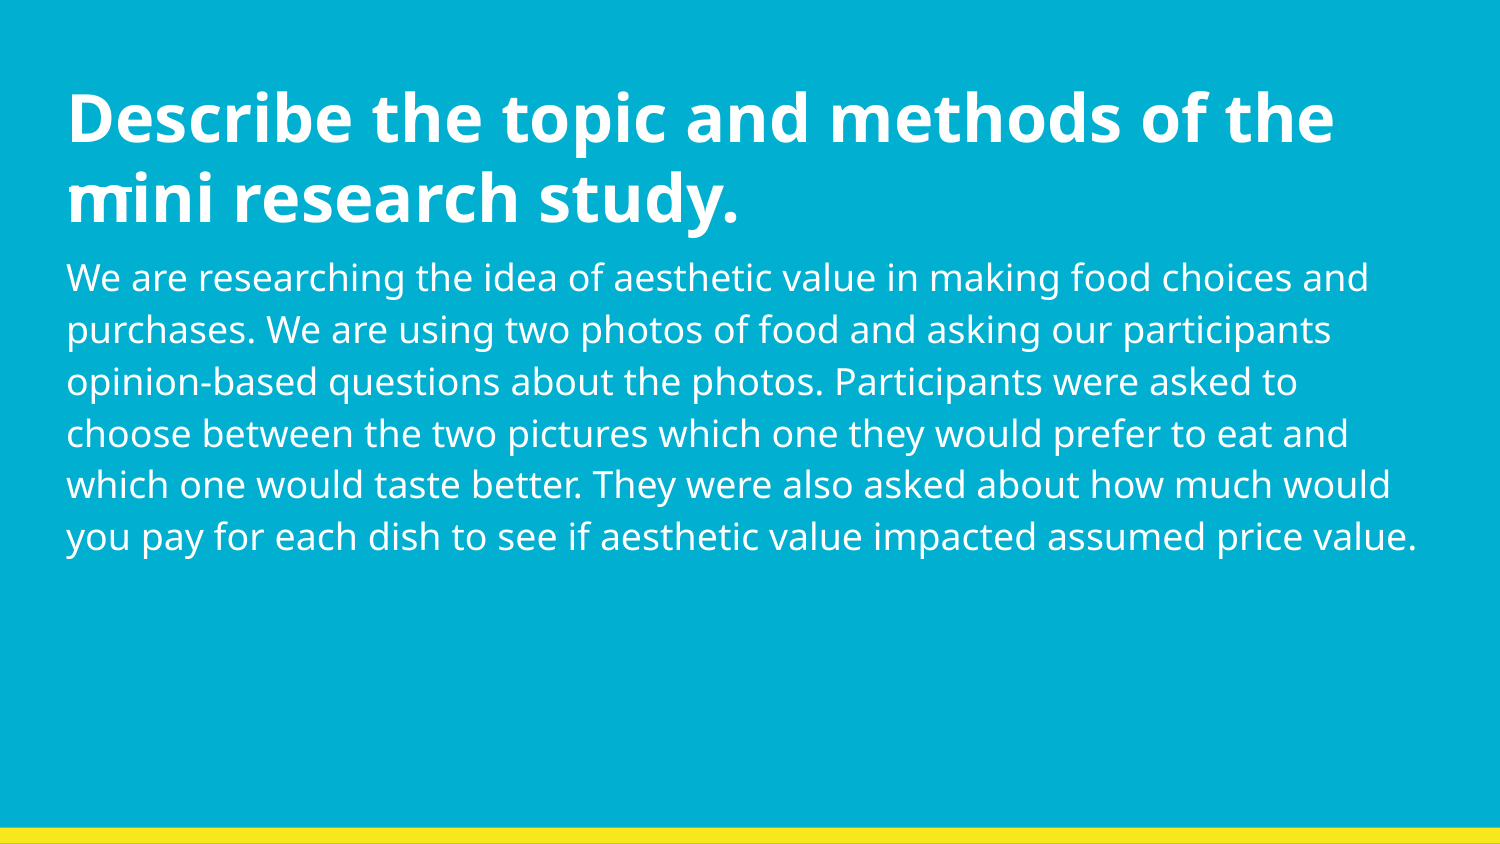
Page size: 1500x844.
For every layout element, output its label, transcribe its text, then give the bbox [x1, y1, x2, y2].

title Describe the topic and methods of the mini research study. [51, 61, 1449, 167]
list We are researching the idea of aesthetic value in making food choices and purchases. We are using two photos of food and asking our participants opinion-based questions about the photos. Participants were asked to choose between the two pictures which one they would prefer to eat and which one would taste better. They were also asked about how much would you pay for each dish to see if aesthetic value impacted assumed price value. [51, 232, 1449, 750]
